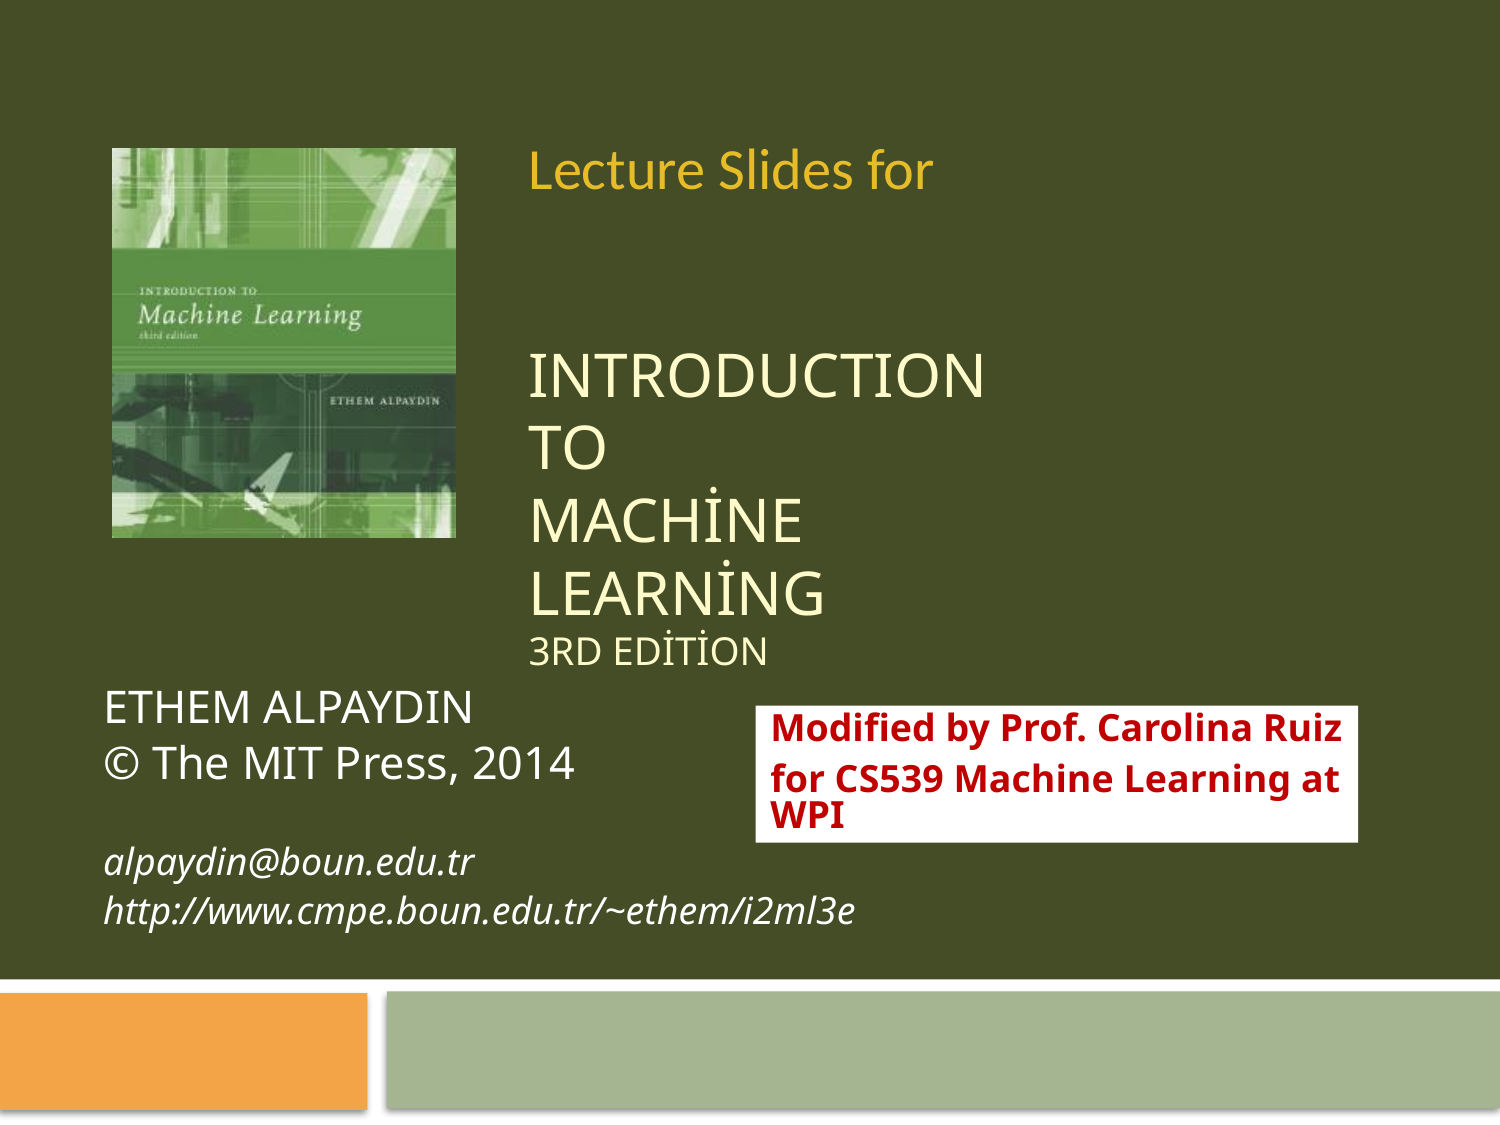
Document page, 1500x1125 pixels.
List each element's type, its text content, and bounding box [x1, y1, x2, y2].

picture [111, 148, 457, 539]
text_box Lecture Slides for [513, 137, 1317, 197]
text_box ETHEM ALPAYDIN © The MIT Press, 2014 alpaydin@boun.edu.tr http://www.cmpe.boun.edu.tr/~ethem/i2ml3e [88, 680, 1294, 941]
title INTRODUCTION TO Machine Learning 3rd Edition [513, 326, 1321, 681]
text_box Modified by Prof. Carolina Ruiz for CS539 Machine Learning at WPI [755, 705, 1359, 843]
